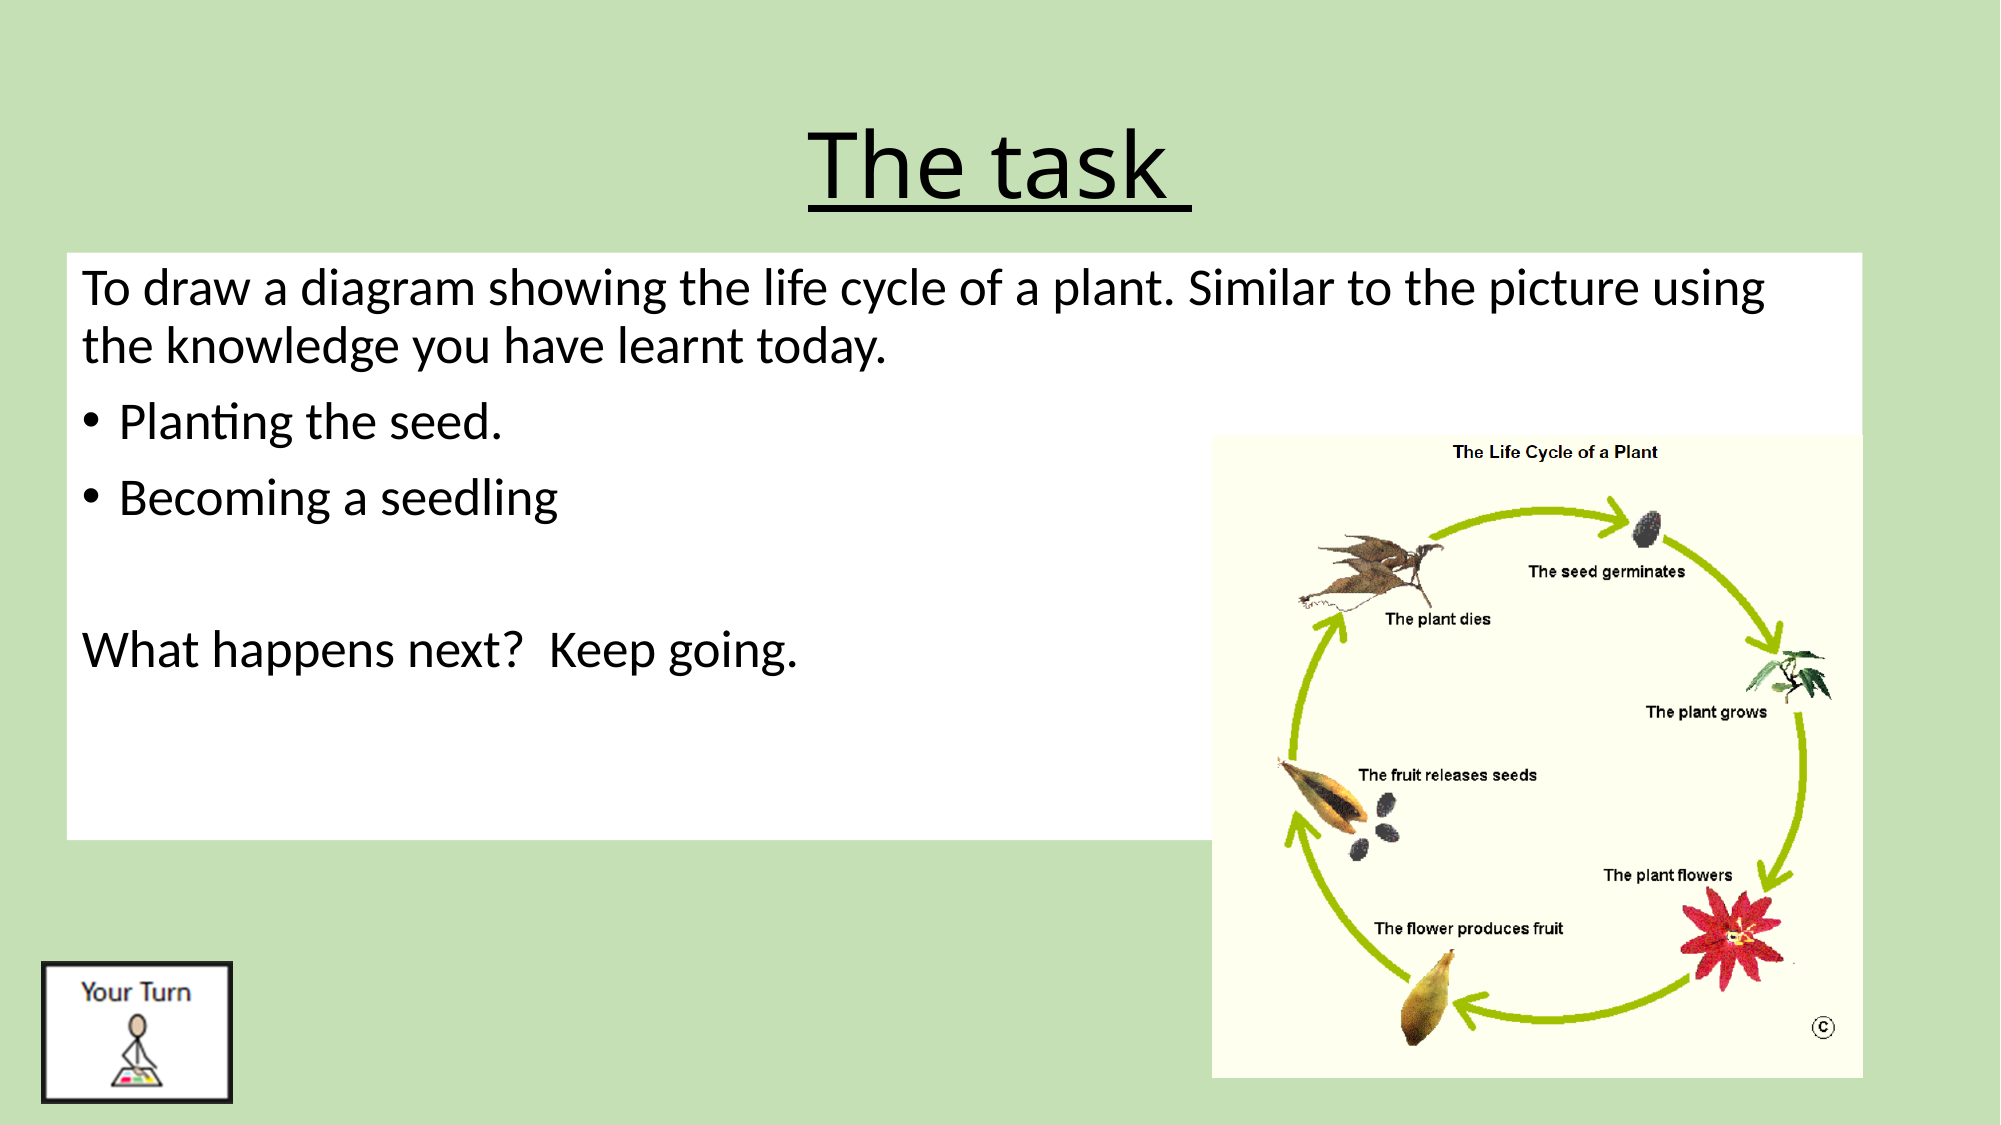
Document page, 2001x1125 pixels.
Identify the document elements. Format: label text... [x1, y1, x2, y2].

picture [41, 961, 234, 1104]
title The task [137, 59, 1863, 252]
picture [1212, 435, 1863, 1078]
list To draw a diagram showing the life cycle of a plant. Similar to the picture using the knowledge you have learnt today. Planting the seed. Becoming a seedling What happens next? Keep going. [66, 252, 1863, 841]
